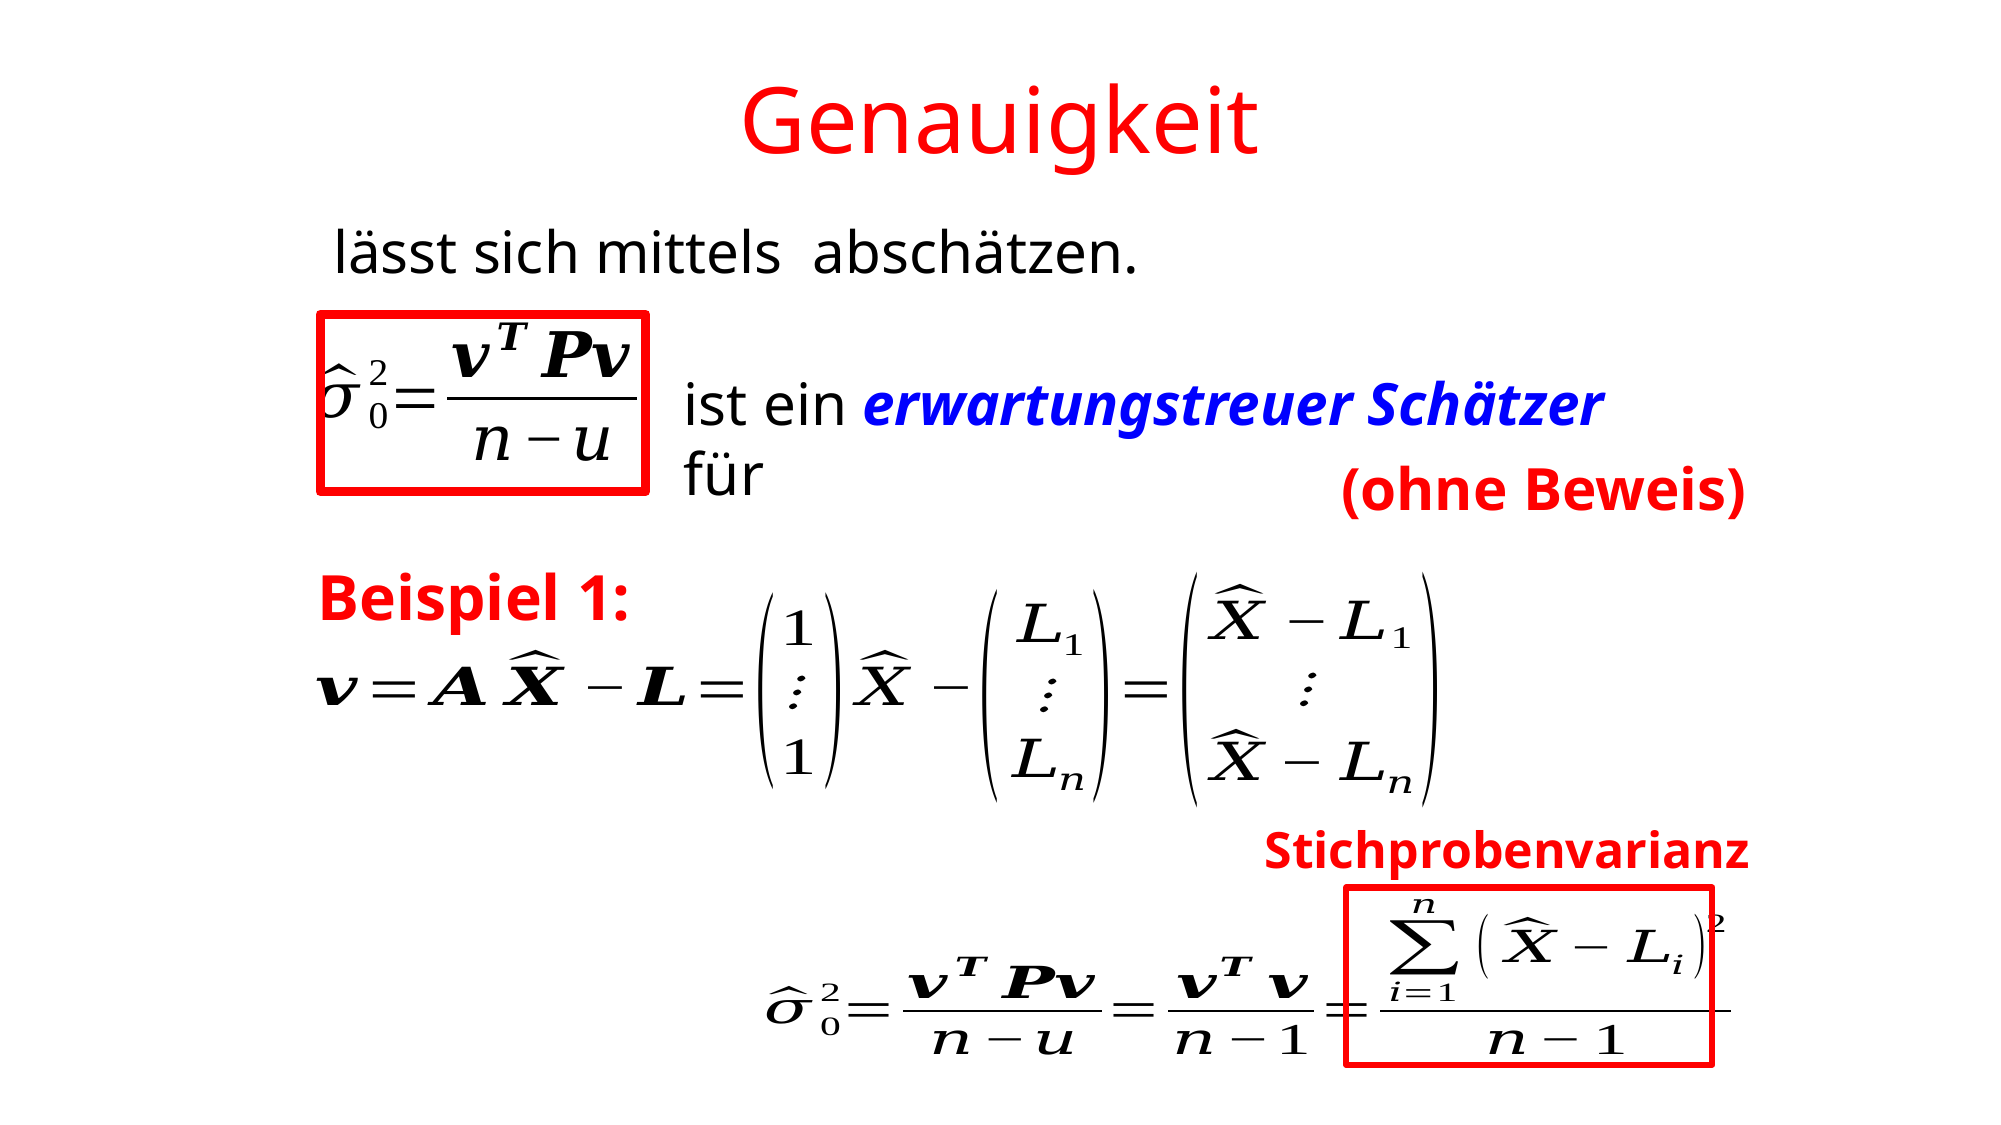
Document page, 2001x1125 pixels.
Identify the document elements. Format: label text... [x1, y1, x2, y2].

text_box Genauigkeit [724, 54, 1276, 180]
text_box [318, 312, 648, 494]
text_box [1344, 887, 1714, 1067]
text_box (ohne Beweis) [1326, 444, 1761, 530]
text_box Stichprobenvarianz [1249, 811, 1766, 887]
text_box Beispiel 1: [303, 550, 1695, 791]
